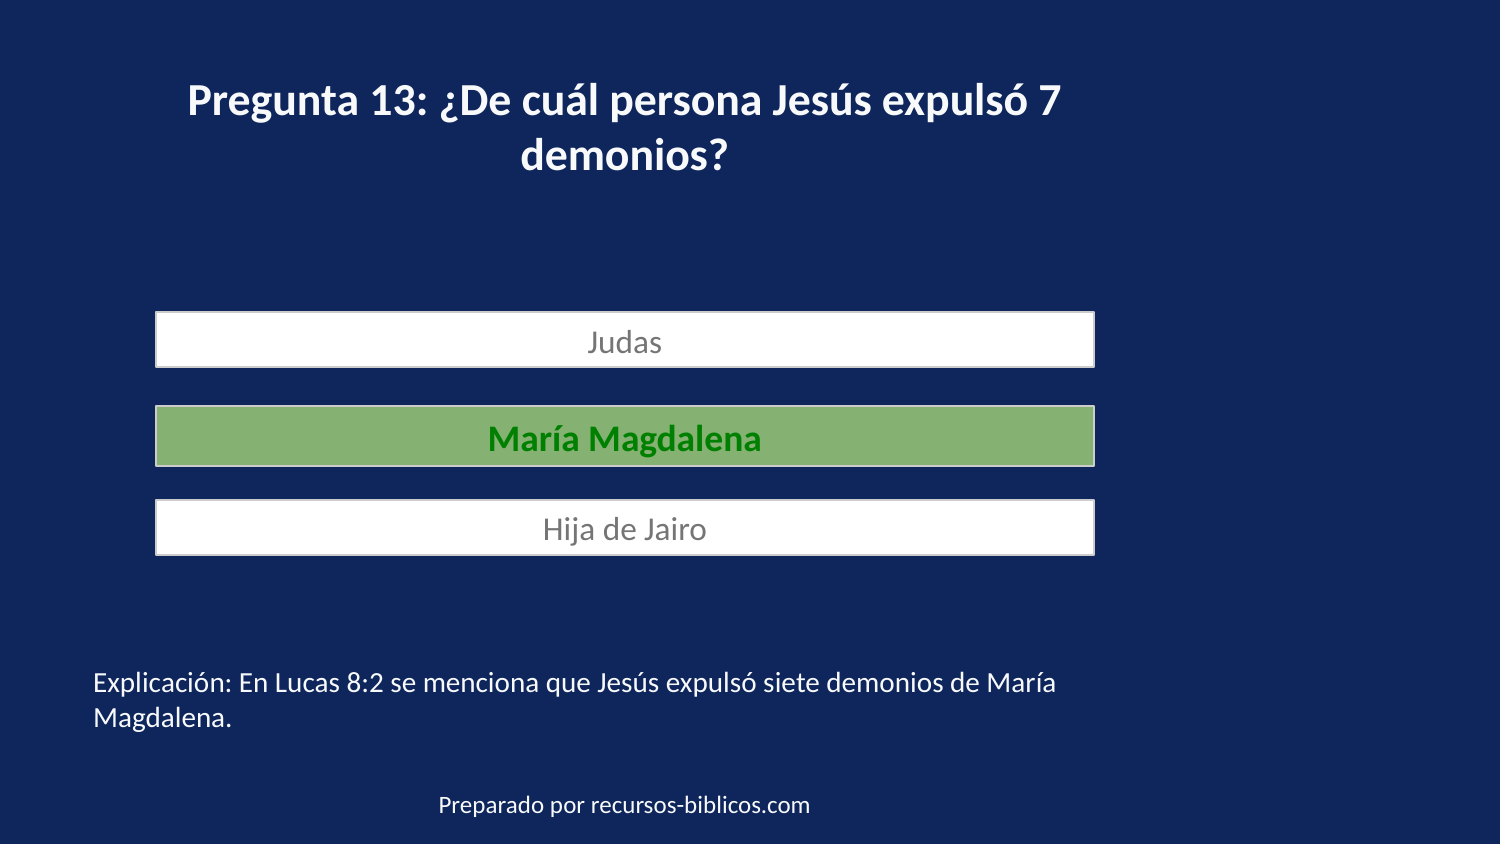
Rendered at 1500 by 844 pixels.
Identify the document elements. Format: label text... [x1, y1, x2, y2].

text_box María Magdalena [156, 406, 1094, 467]
text_box Pregunta 13: ¿De cuál persona Jesús expulsó 7 demonios? [78, 62, 1172, 188]
text_box Preparado por recursos-biblicos.com [78, 781, 1172, 827]
text_box Hija de Jairo [156, 499, 1094, 555]
text_box Judas [156, 312, 1094, 368]
text_box Explicación: En Lucas 8:2 se menciona que Jesús expulsó siete demonios de María Magdalena. [78, 656, 1172, 742]
